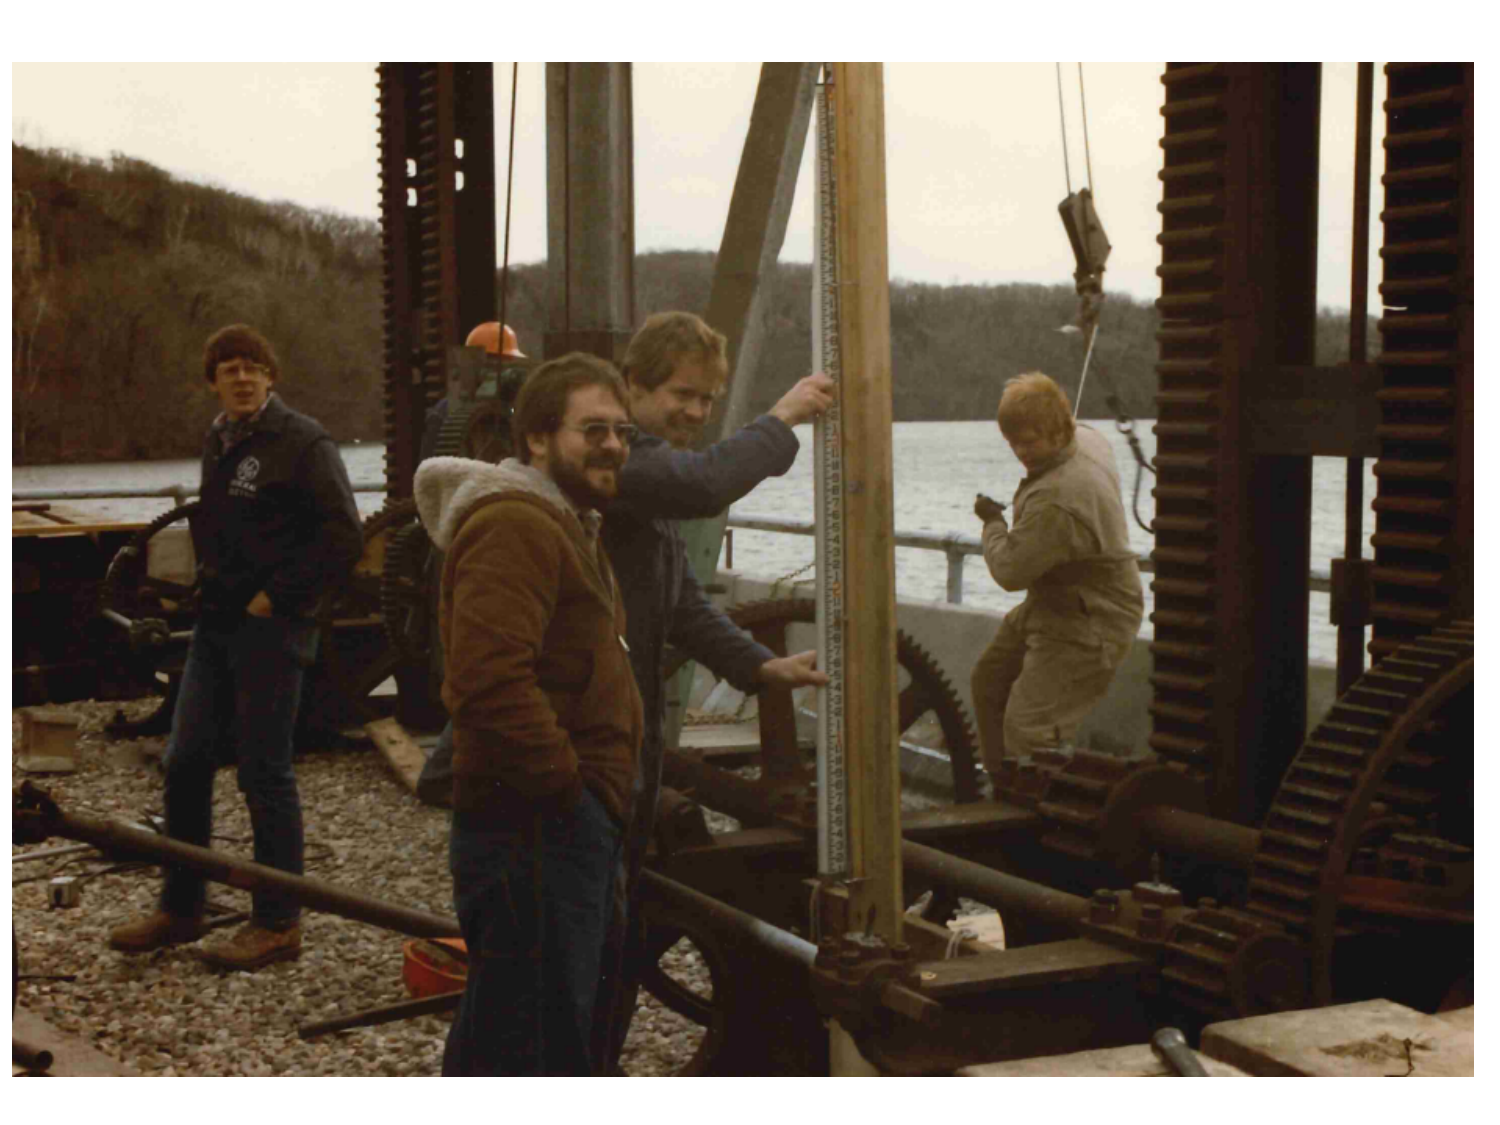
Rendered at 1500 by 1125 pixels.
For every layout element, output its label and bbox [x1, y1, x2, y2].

picture [12, 62, 1474, 1077]
